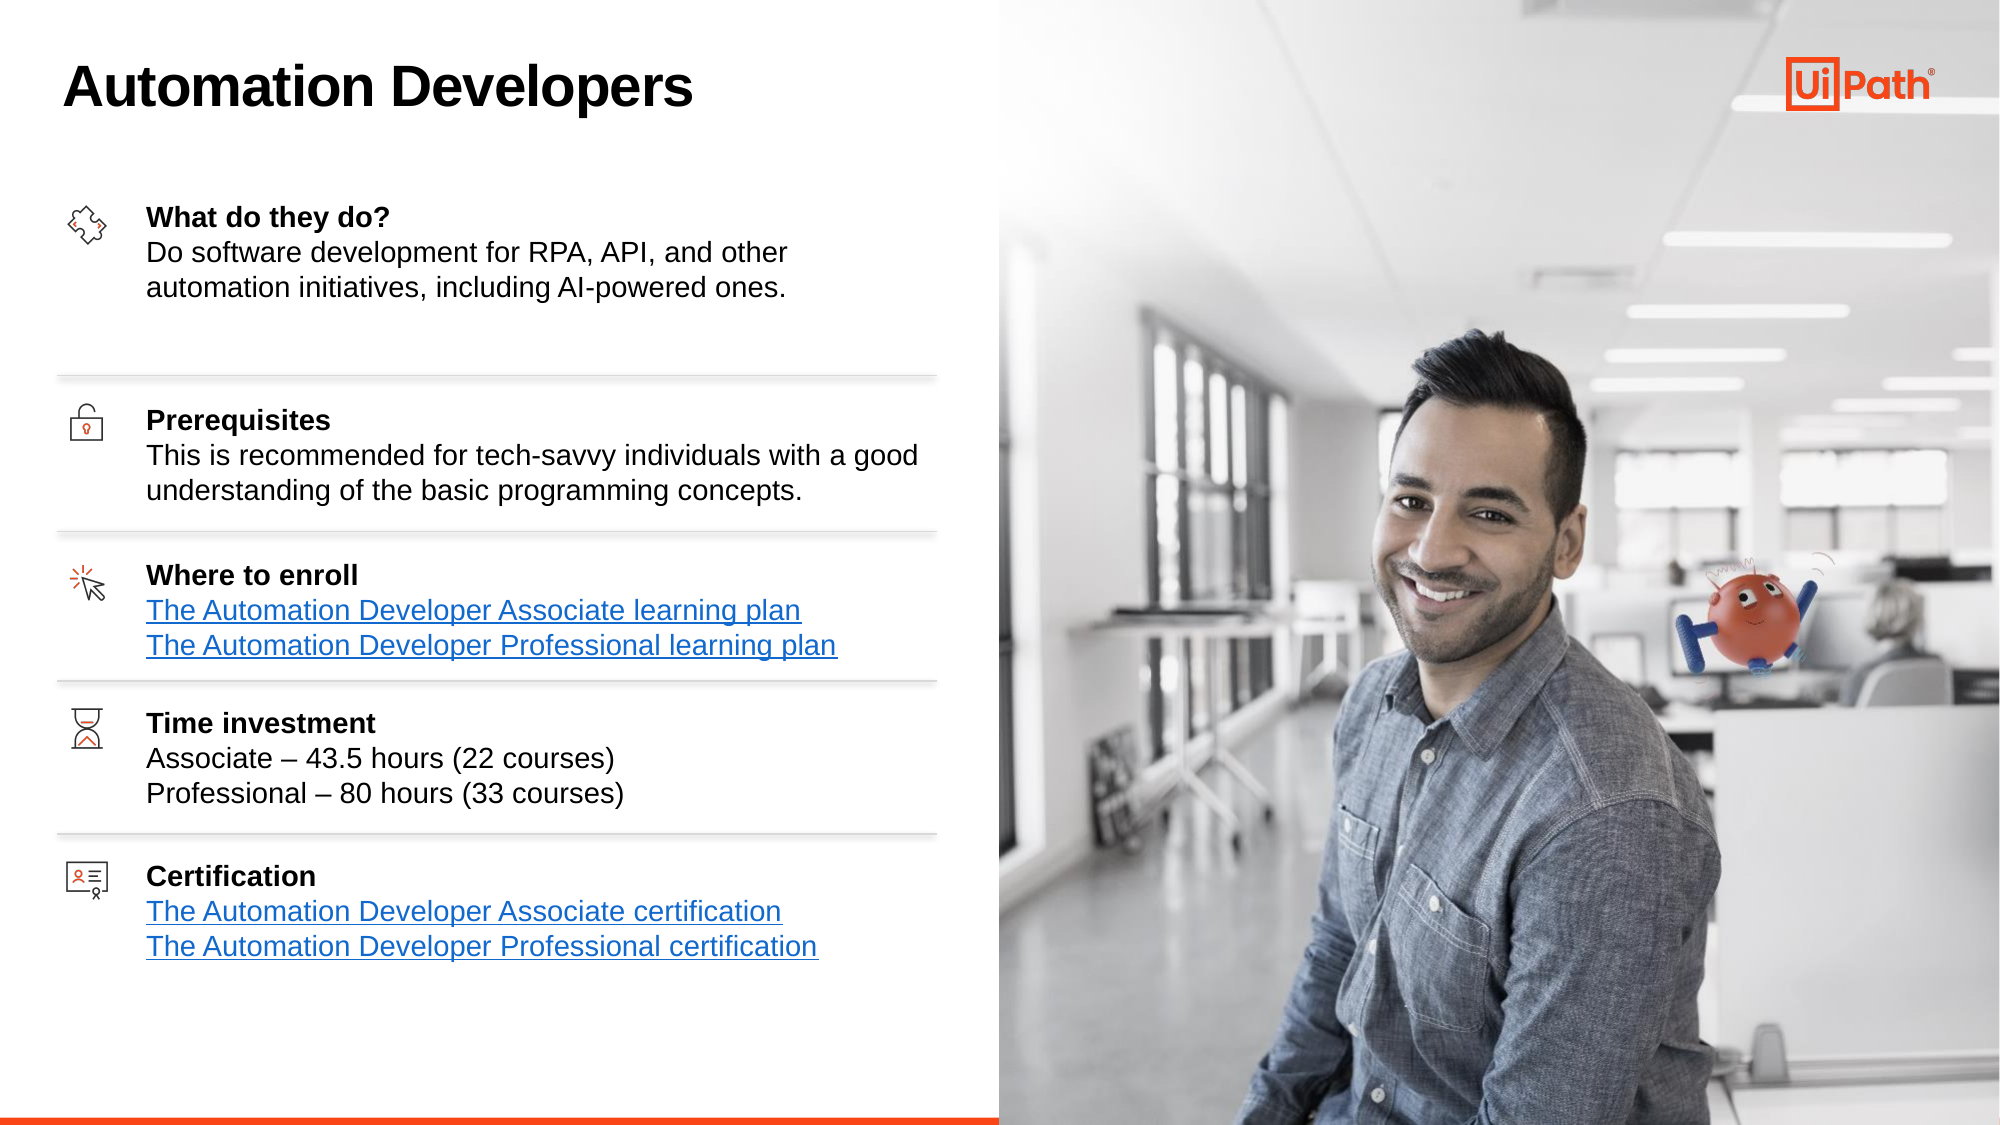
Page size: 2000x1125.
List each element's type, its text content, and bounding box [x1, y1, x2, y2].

picture [62, 557, 113, 608]
title Automation Developers [62, 58, 994, 172]
text_box Time investment Associate – 43.5 hours (22 courses) Professional – 80 hours (33 courses) [130, 689, 942, 825]
text_box Certification The Automation Developer Associate certification The Automation Developer Professional certification [130, 842, 942, 978]
text_box Where to enroll The Automation Developer Associate learning plan The Automation Developer Professional learning plan [130, 541, 942, 677]
text_box What do they do? Do software development for RPA, API, and other automation initiatives, including AI-powered ones. [130, 183, 942, 319]
picture [62, 398, 113, 449]
picture [999, 0, 2000, 1125]
text_box Prerequisites This is recommended for tech-savvy individuals with a good understanding of the basic programming concepts. [130, 386, 942, 522]
picture [62, 703, 113, 754]
picture [62, 853, 113, 904]
picture [62, 200, 113, 251]
